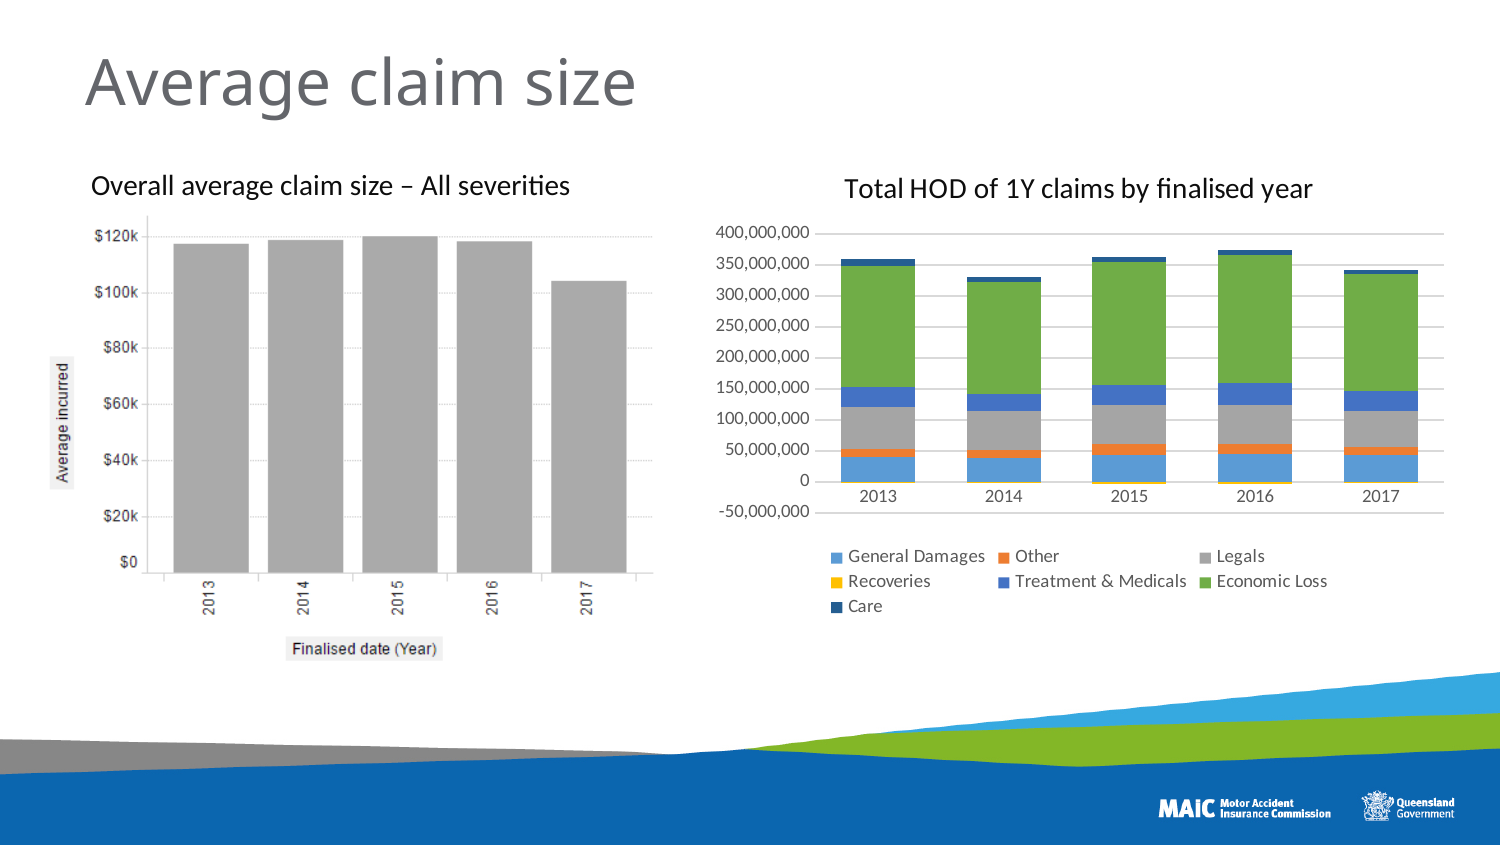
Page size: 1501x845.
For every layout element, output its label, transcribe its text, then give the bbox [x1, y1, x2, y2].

chart [700, 150, 1459, 624]
picture [41, 212, 656, 666]
picture [0, 670, 1500, 845]
text_box Overall average claim size – All severities [29, 158, 632, 209]
title Average claim size [70, 42, 1255, 127]
